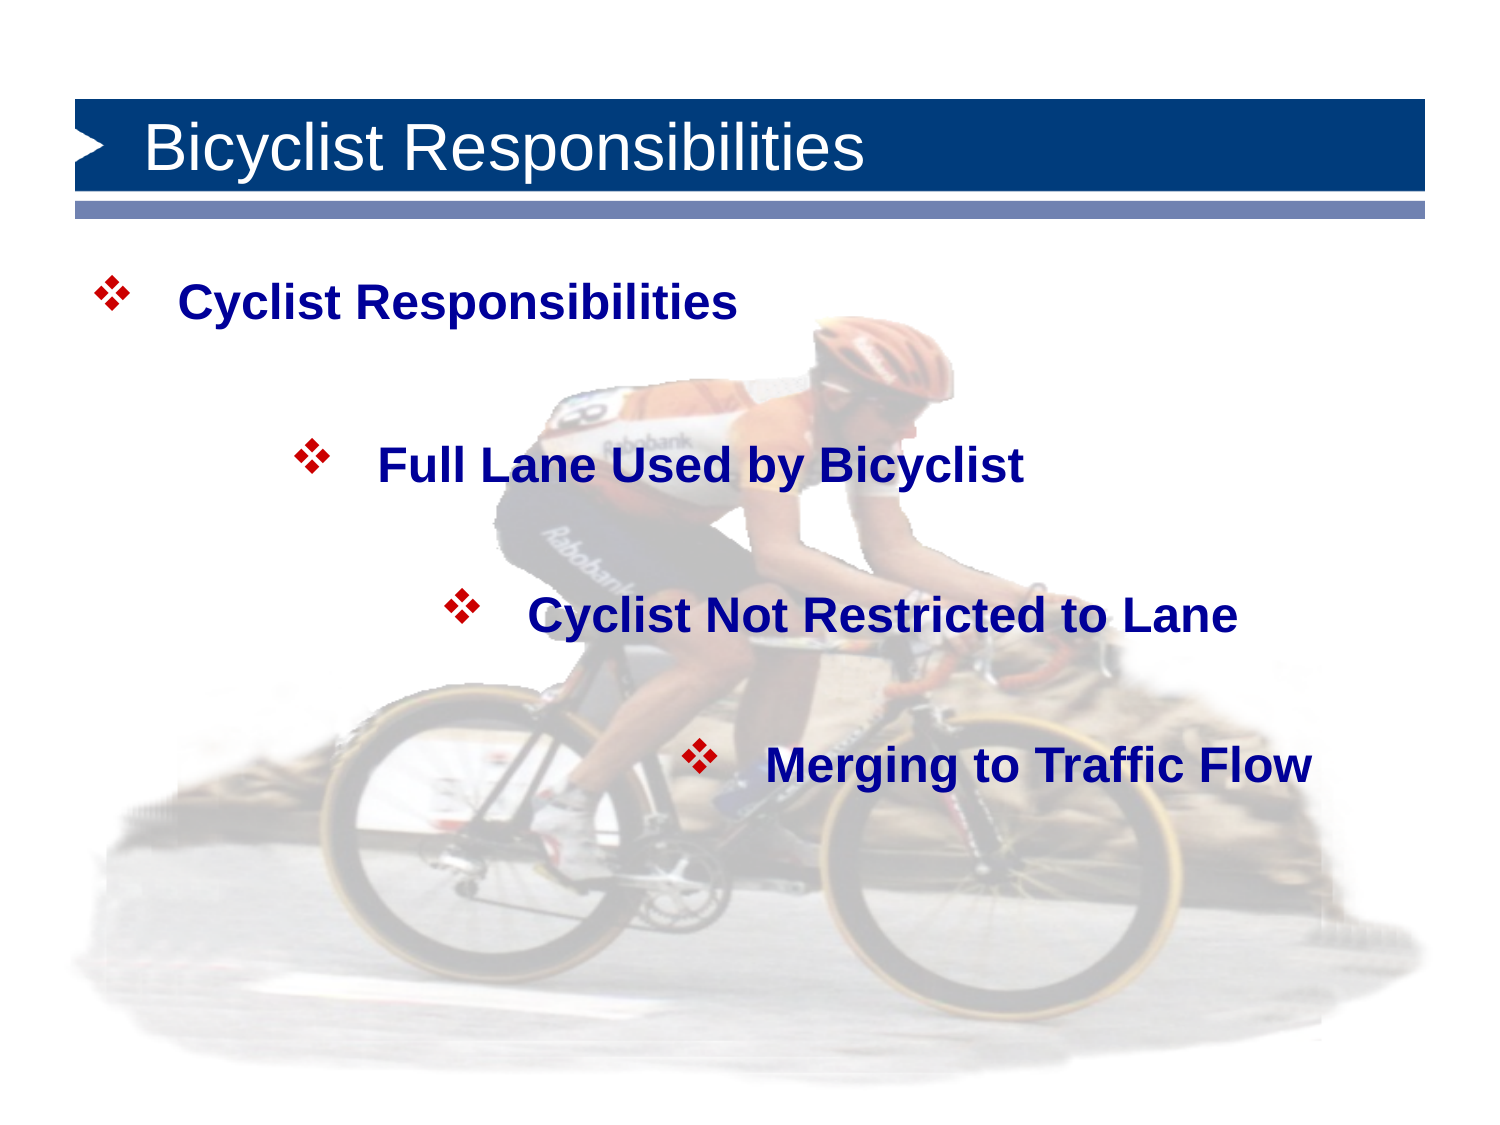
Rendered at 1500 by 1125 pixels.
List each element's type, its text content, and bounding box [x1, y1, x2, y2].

title Bicyclist Responsibilities [99, 50, 1450, 234]
picture [0, 235, 1500, 1108]
picture [75, 99, 99, 219]
